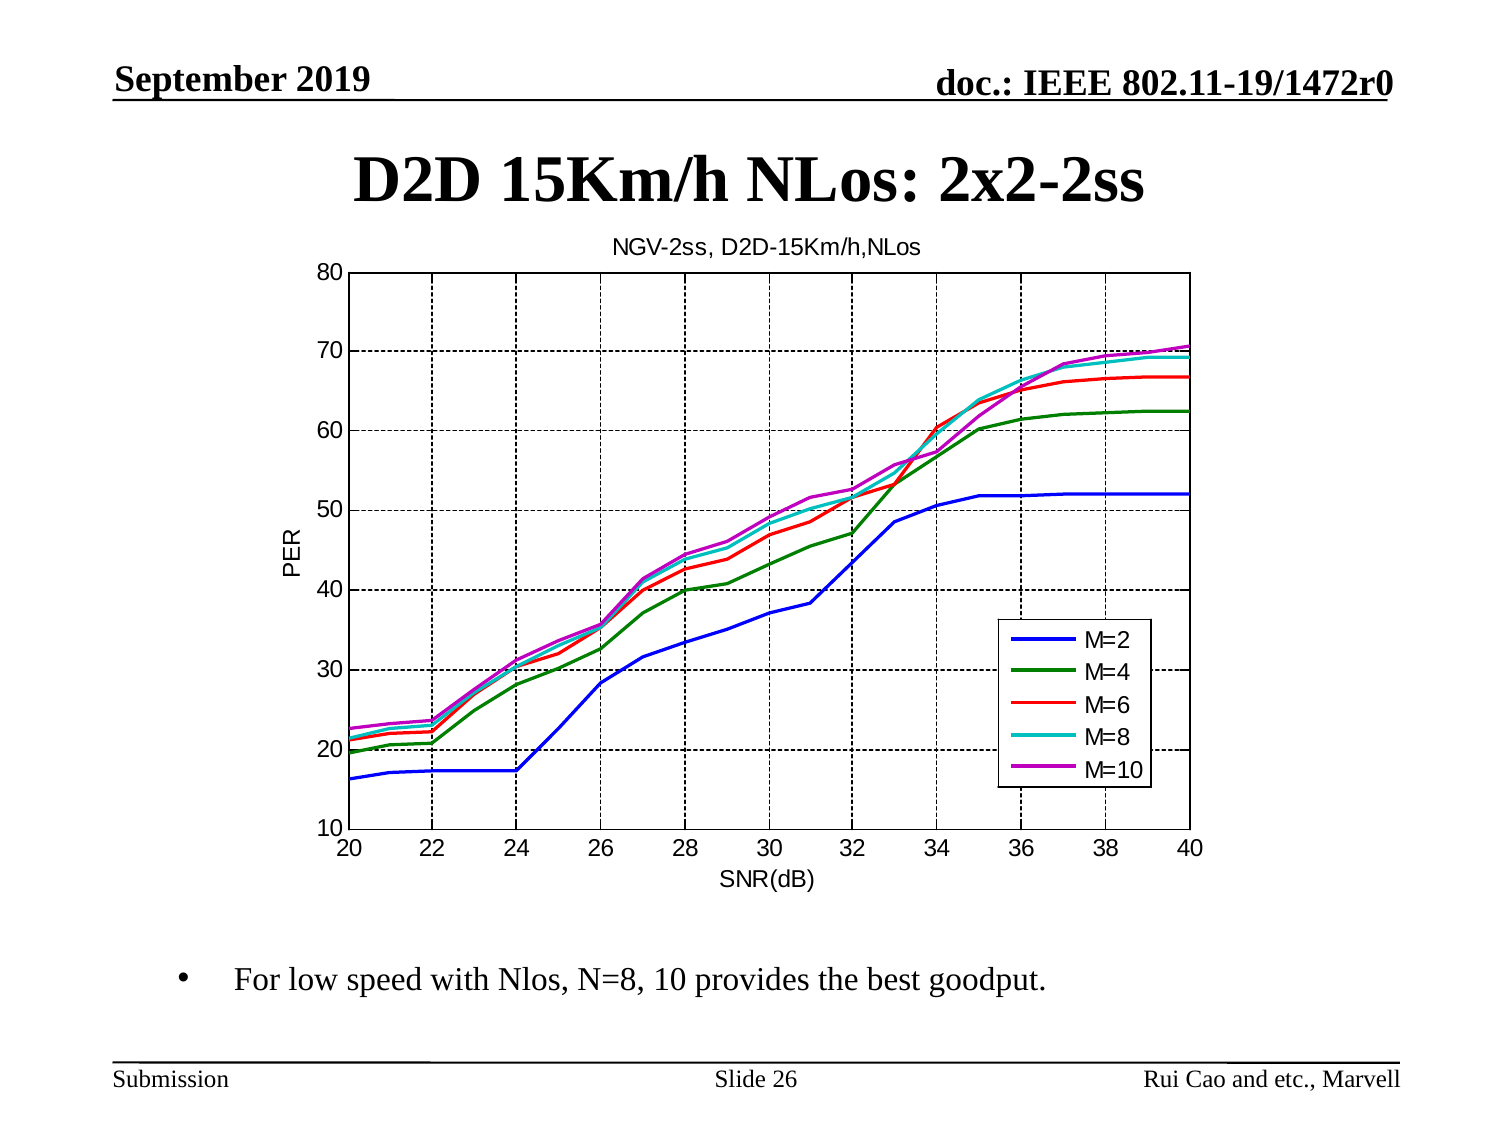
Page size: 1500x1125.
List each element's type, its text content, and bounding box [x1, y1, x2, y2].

title D2D 15Km/h NLos: 2x2-2ss [112, 87, 1388, 263]
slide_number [114, 54, 423, 100]
slide_number Slide 26 [712, 1061, 800, 1123]
picture [207, 220, 1293, 905]
footer Rui Cao and etc., Marvell [878, 1061, 1402, 1093]
list For low speed with Nlos, N=8, 10 provides the best goodput. [162, 949, 1458, 1050]
